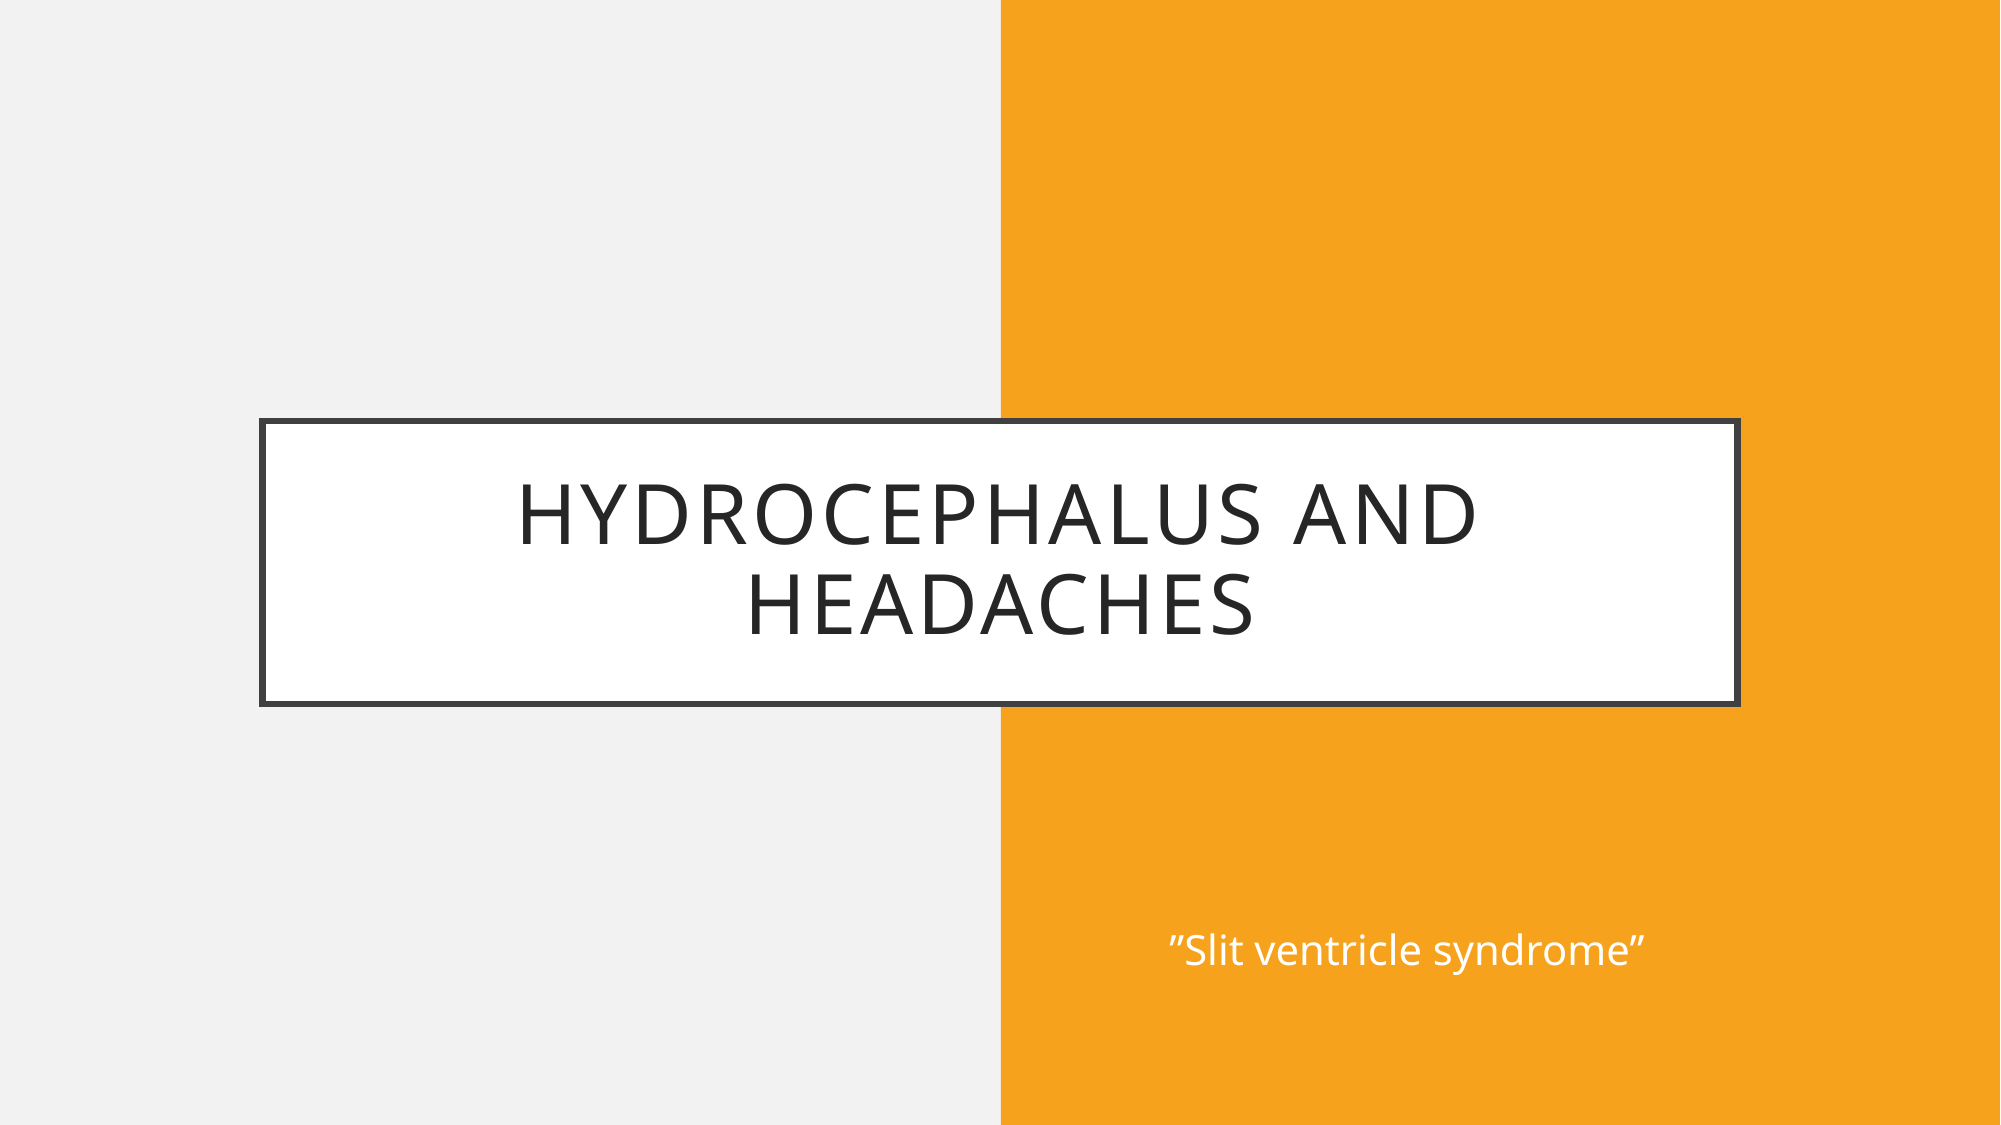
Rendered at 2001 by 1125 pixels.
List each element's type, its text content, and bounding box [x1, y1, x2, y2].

text_box [1000, 0, 2000, 1125]
title Hydrocephalus and headaches [259, 418, 1741, 707]
list ”Slit ventricle syndrome” [1079, 915, 1735, 1023]
